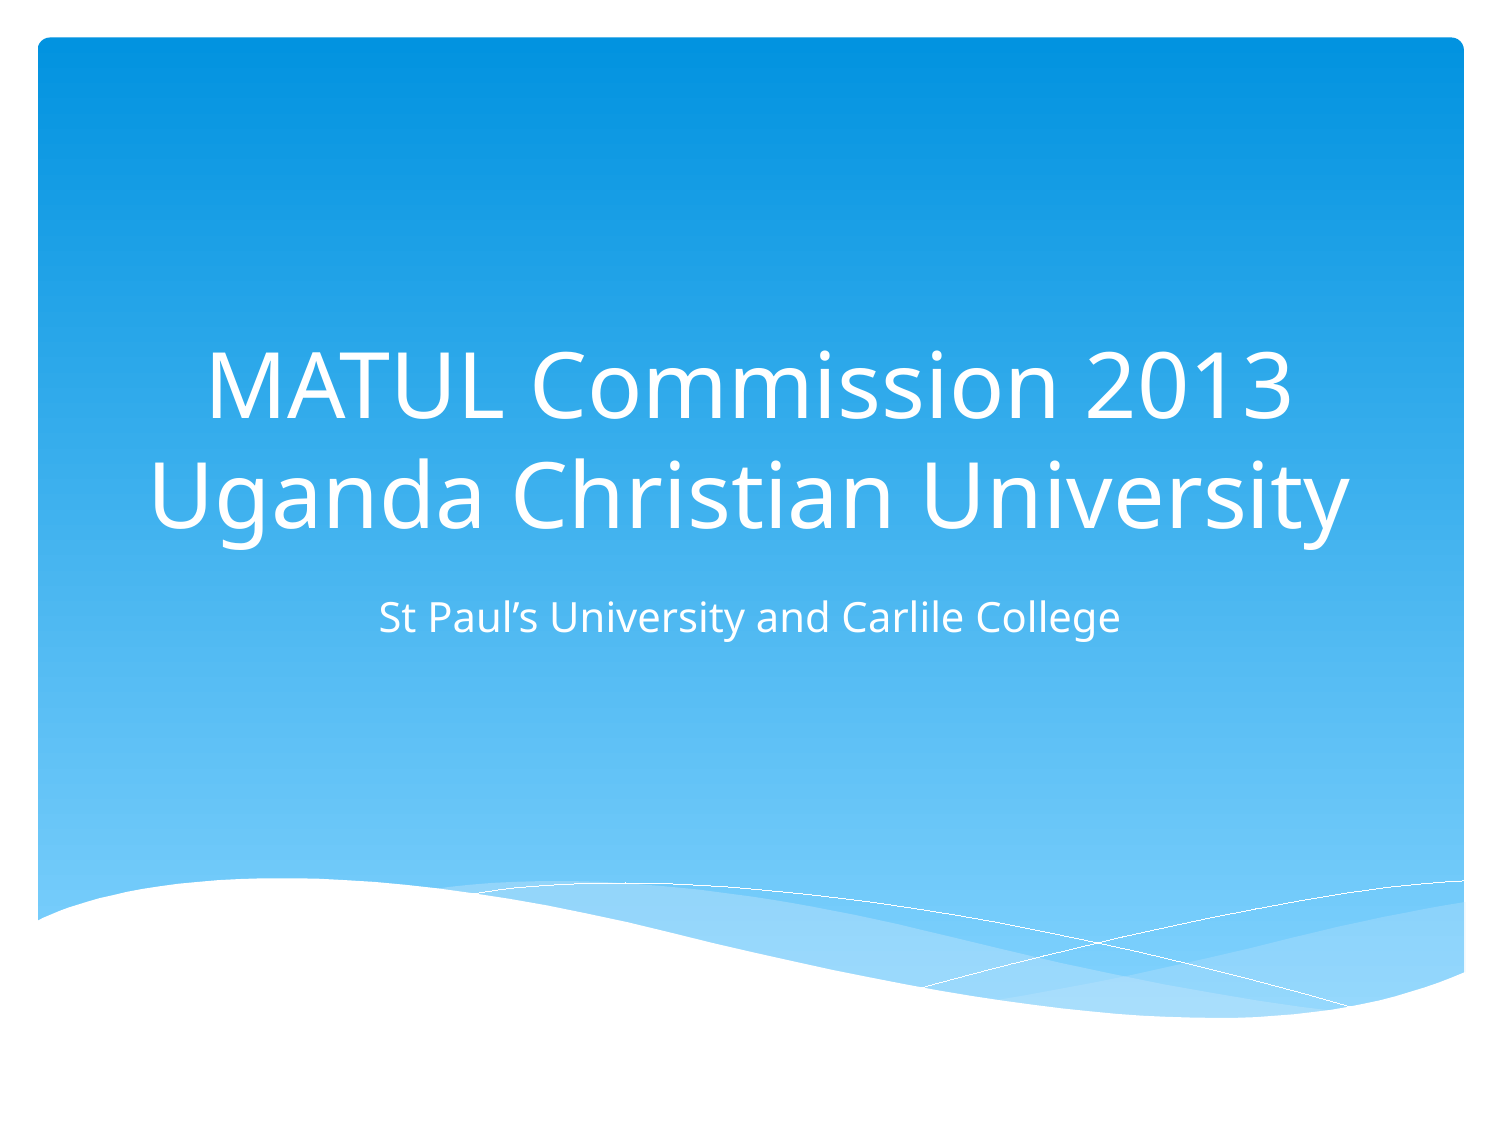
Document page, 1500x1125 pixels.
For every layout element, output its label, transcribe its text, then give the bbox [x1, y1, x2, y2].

subtitle St Paul’s University and Carlile College [225, 583, 1275, 825]
title MATUL Commission 2013 Uganda Christian University [112, 262, 1388, 555]
